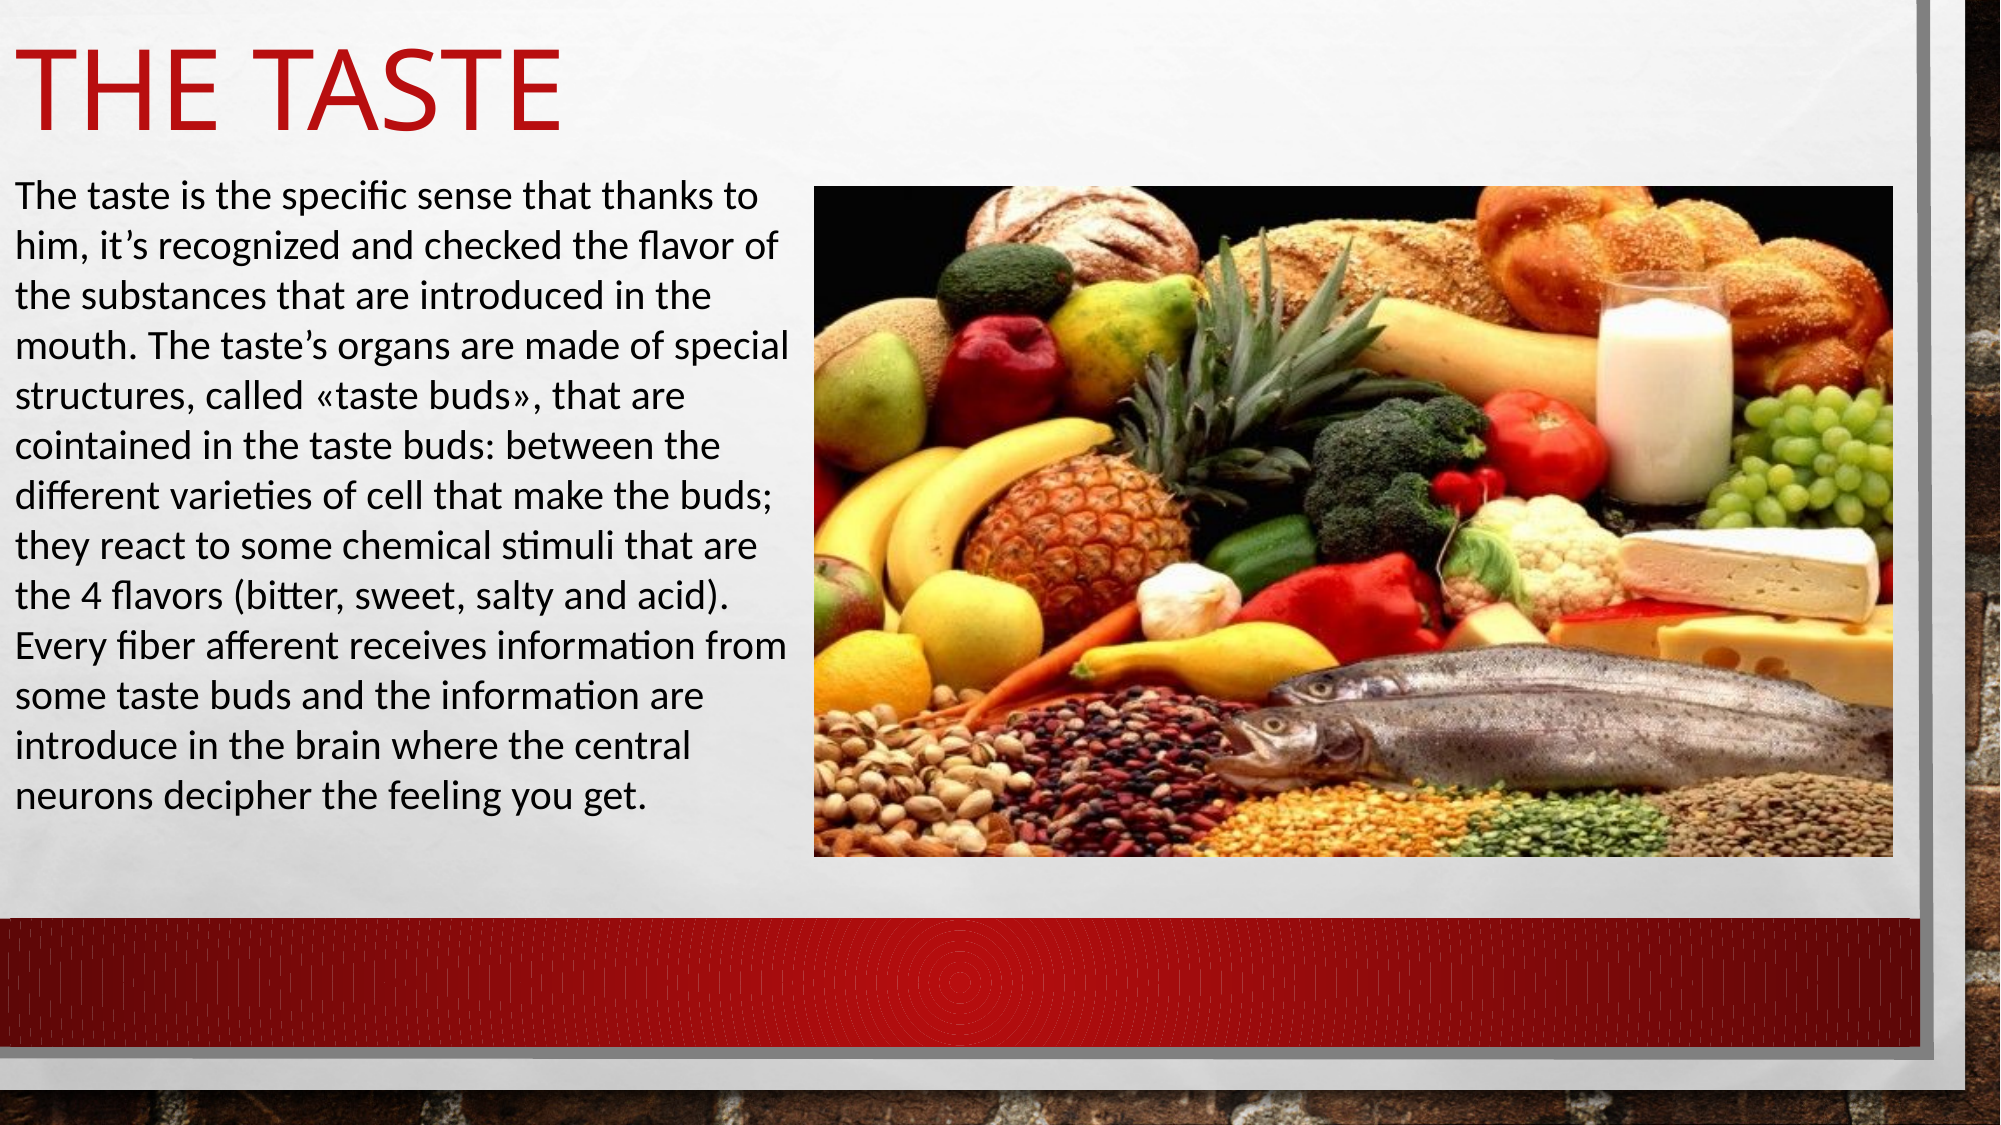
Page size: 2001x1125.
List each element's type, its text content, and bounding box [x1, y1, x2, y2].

picture [0, 0, 2000, 1125]
title THE TASTE [0, 0, 1706, 186]
picture [814, 186, 1894, 857]
text_box The taste is the specific sense that thanks to him, it’s recognized and checked the flavor of the substances that are introduced in the mouth. The taste’s organs are made of special structures, called «taste buds», that are cointained in the taste buds: between the different varieties of cell that make the buds; they react to some chemical stimuli that are the 4 flavors (bitter, sweet, salty and acid). Every fiber afferent receives information from some taste buds and the information are introduce in the brain where the central neurons decipher the feeling you get. [0, 160, 815, 826]
